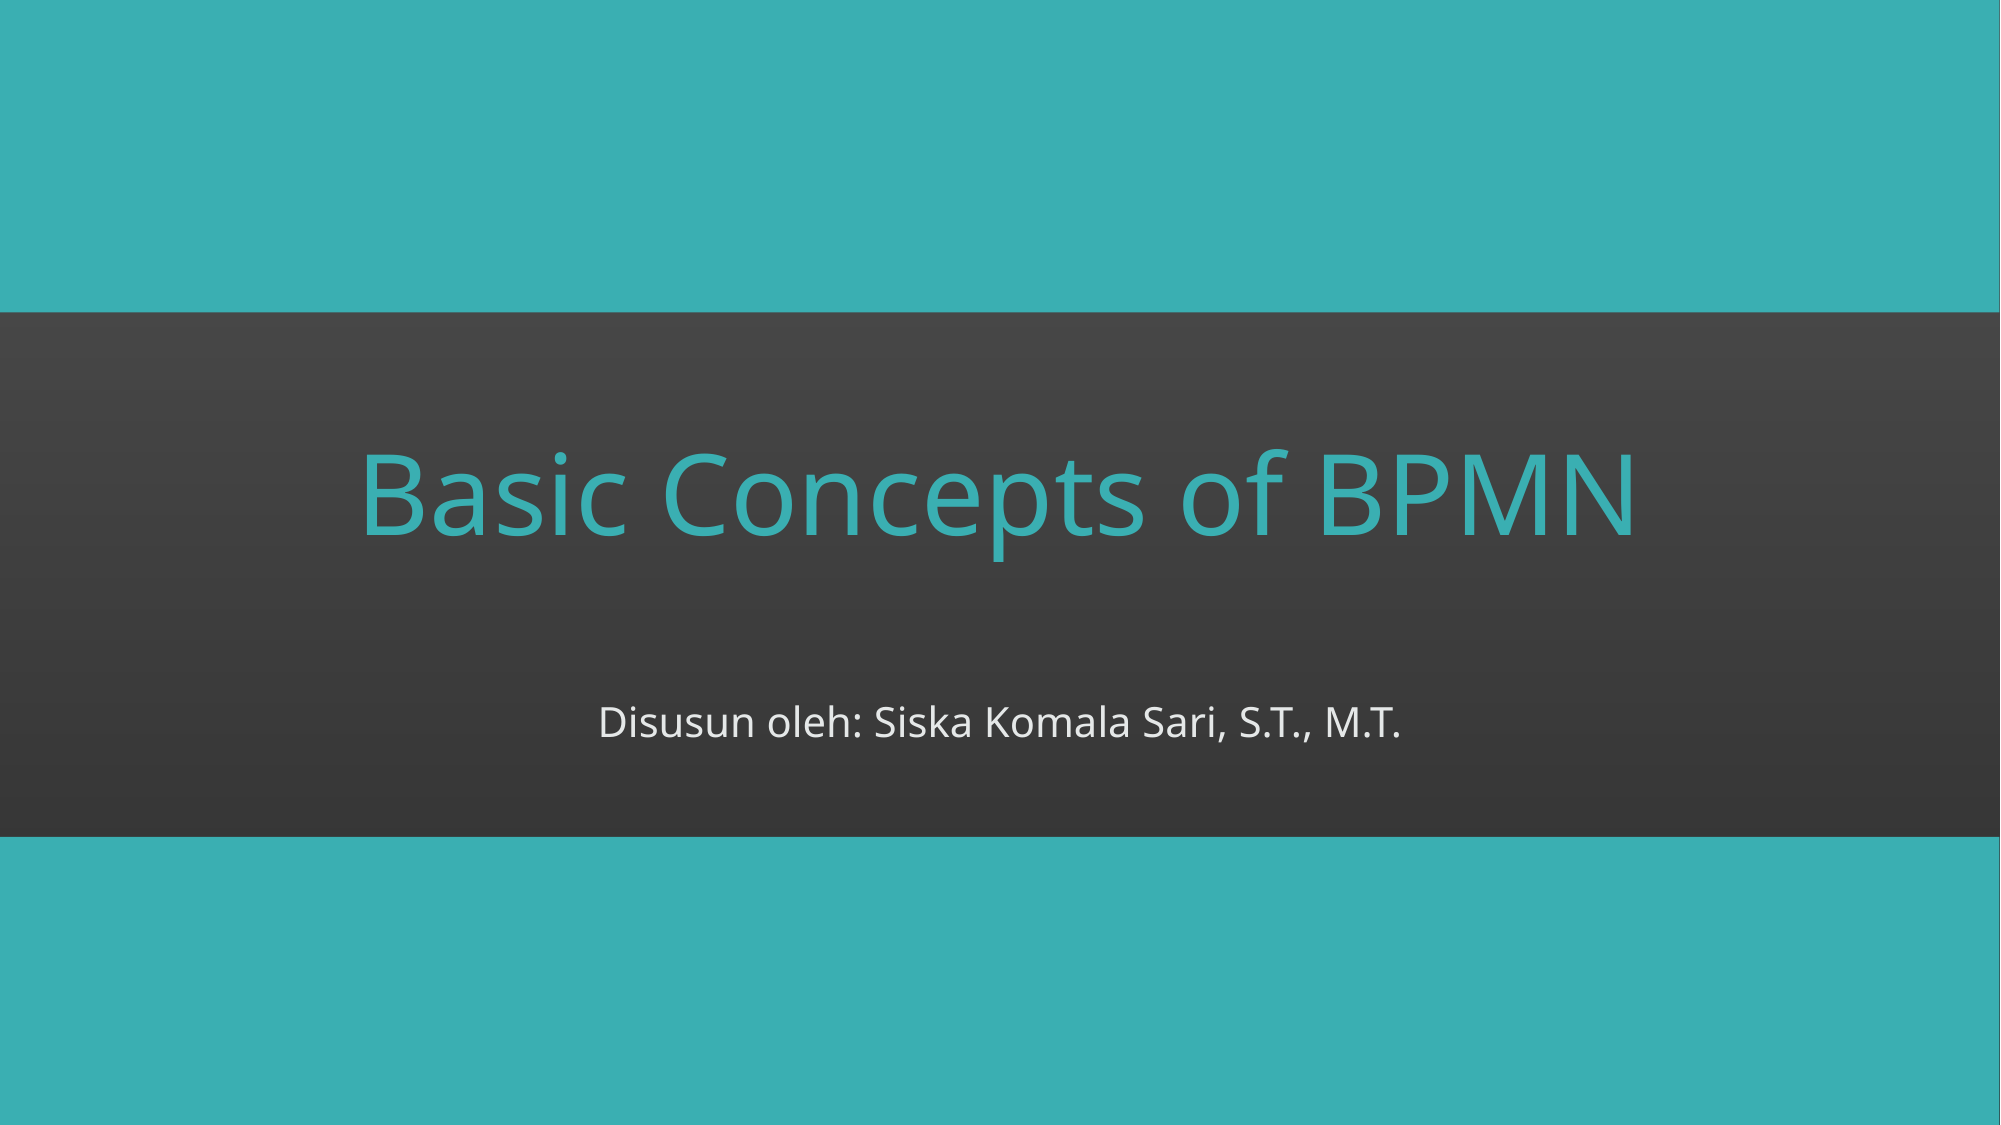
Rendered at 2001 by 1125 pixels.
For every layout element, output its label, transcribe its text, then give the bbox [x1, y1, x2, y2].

title Basic Concepts of BPMN [212, 375, 1788, 624]
subtitle Disusun oleh: Siska Komala Sari, S.T., M.T. [212, 649, 1788, 800]
